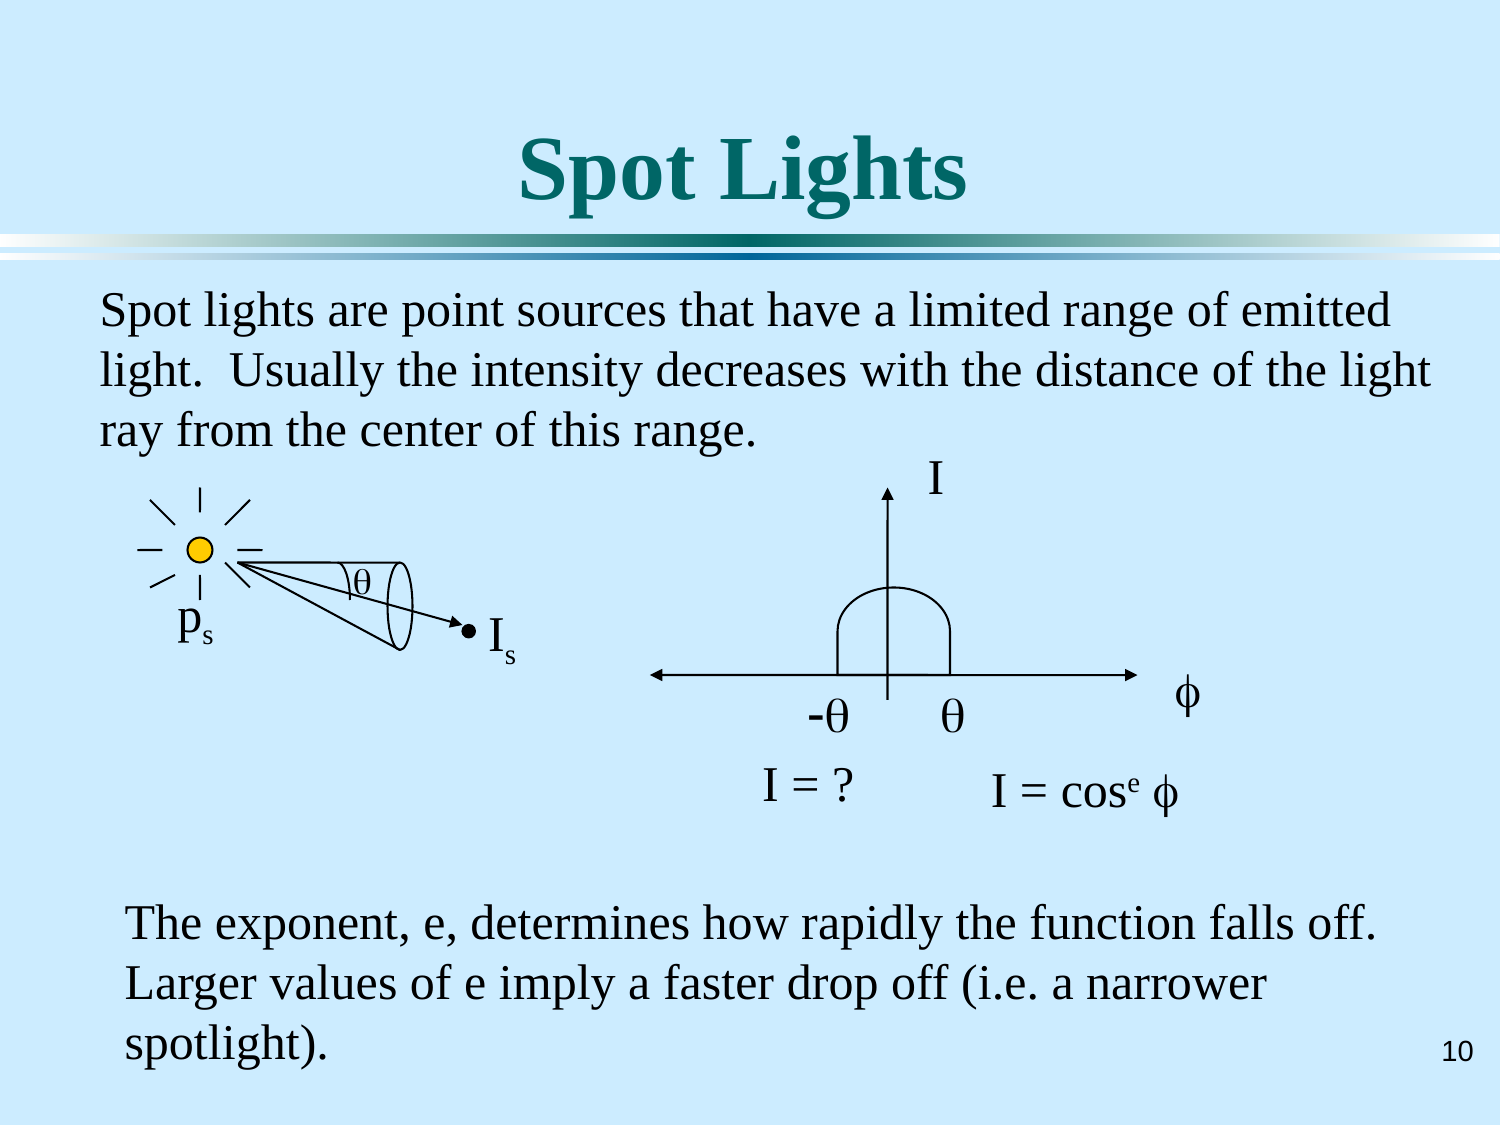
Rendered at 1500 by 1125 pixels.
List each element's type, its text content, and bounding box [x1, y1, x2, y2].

text_box q [925, 674, 981, 750]
text_box [462, 624, 475, 638]
text_box [981, 668, 1138, 682]
text_box [888, 587, 951, 676]
text_box I = ? [747, 744, 870, 819]
text_box [649, 668, 792, 682]
text_box [881, 487, 894, 700]
text_box I = cose f [976, 749, 1194, 825]
title Spot Lights [99, 37, 1388, 225]
text_box ps [162, 574, 238, 658]
text_box [387, 562, 413, 650]
text_box I [912, 437, 960, 513]
text_box The exponent, e, determines how rapidly the function falls off. Larger values of e imply a faster drop off (i.e. a narrower spotlight). [109, 881, 1413, 1077]
text_box [187, 537, 213, 563]
text_box q [337, 549, 387, 610]
text_box f [1160, 650, 1216, 725]
text_box [413, 611, 463, 628]
text_box [837, 587, 887, 676]
text_box Spot lights are point sources that have a limited range of emitted light. Usually the intensity decreases with the distance of the light ray from the center of this range. [84, 269, 1500, 464]
text_box -q [792, 674, 866, 744]
text_box Is [473, 594, 532, 678]
